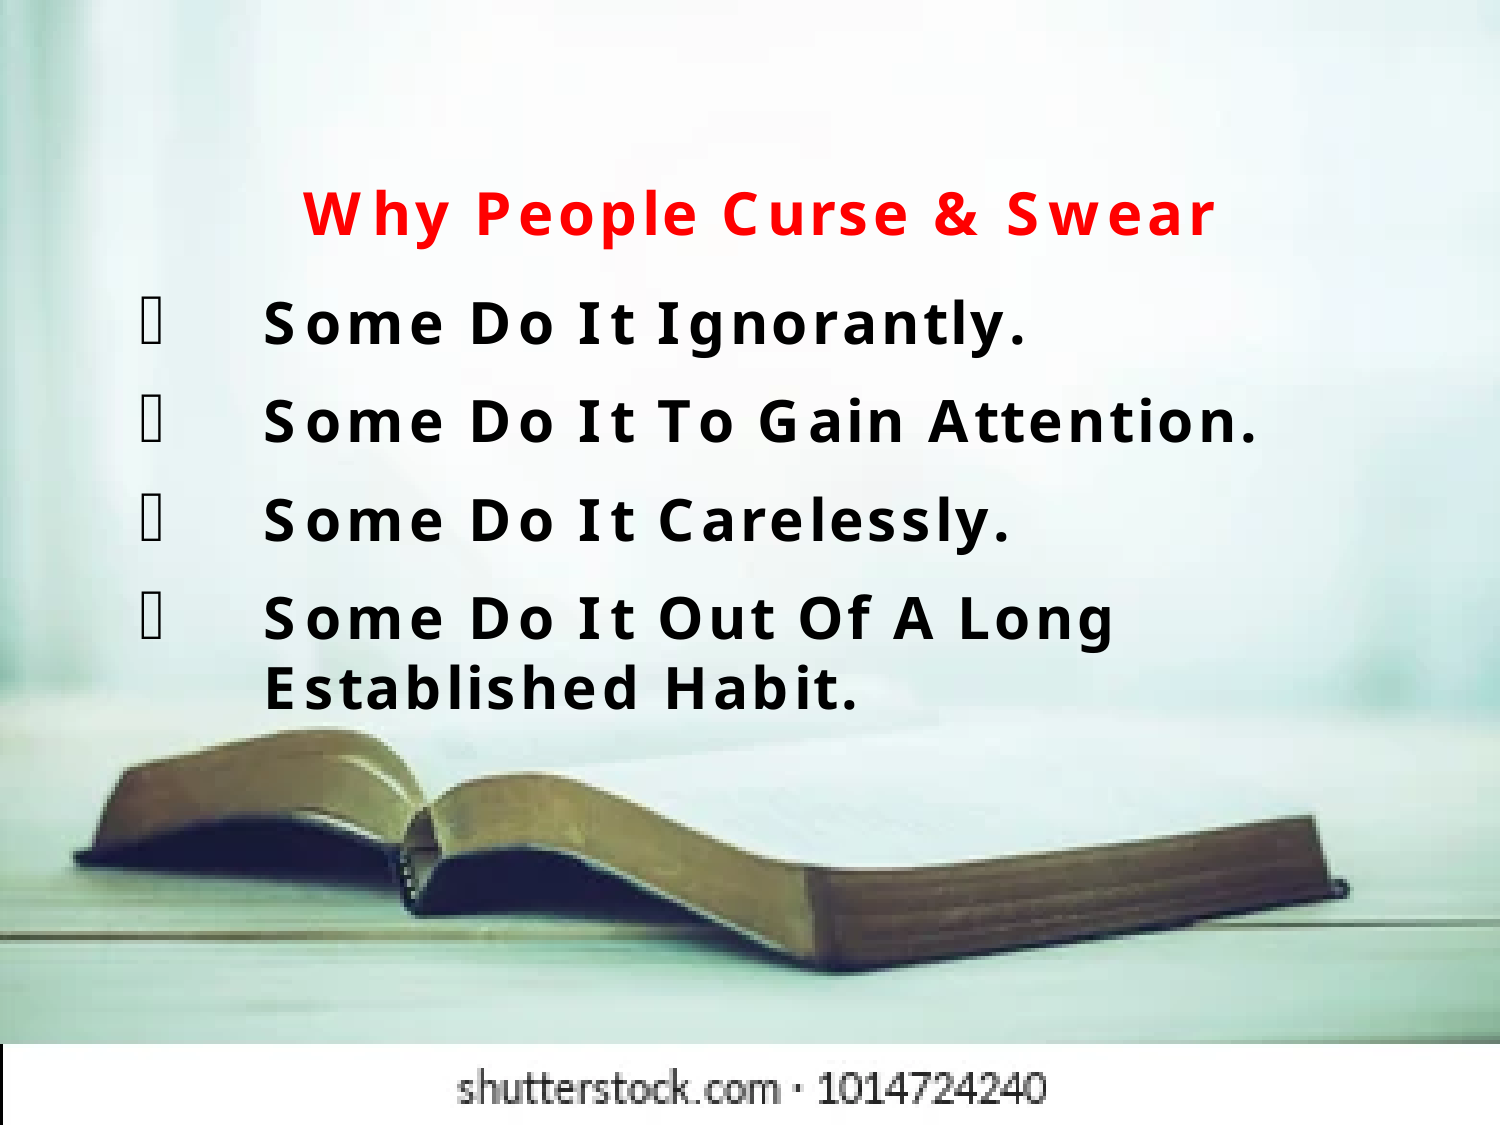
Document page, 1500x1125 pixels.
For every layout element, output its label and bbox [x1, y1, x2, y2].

text_box [121, 169, 1500, 731]
picture [0, 0, 1500, 1125]
